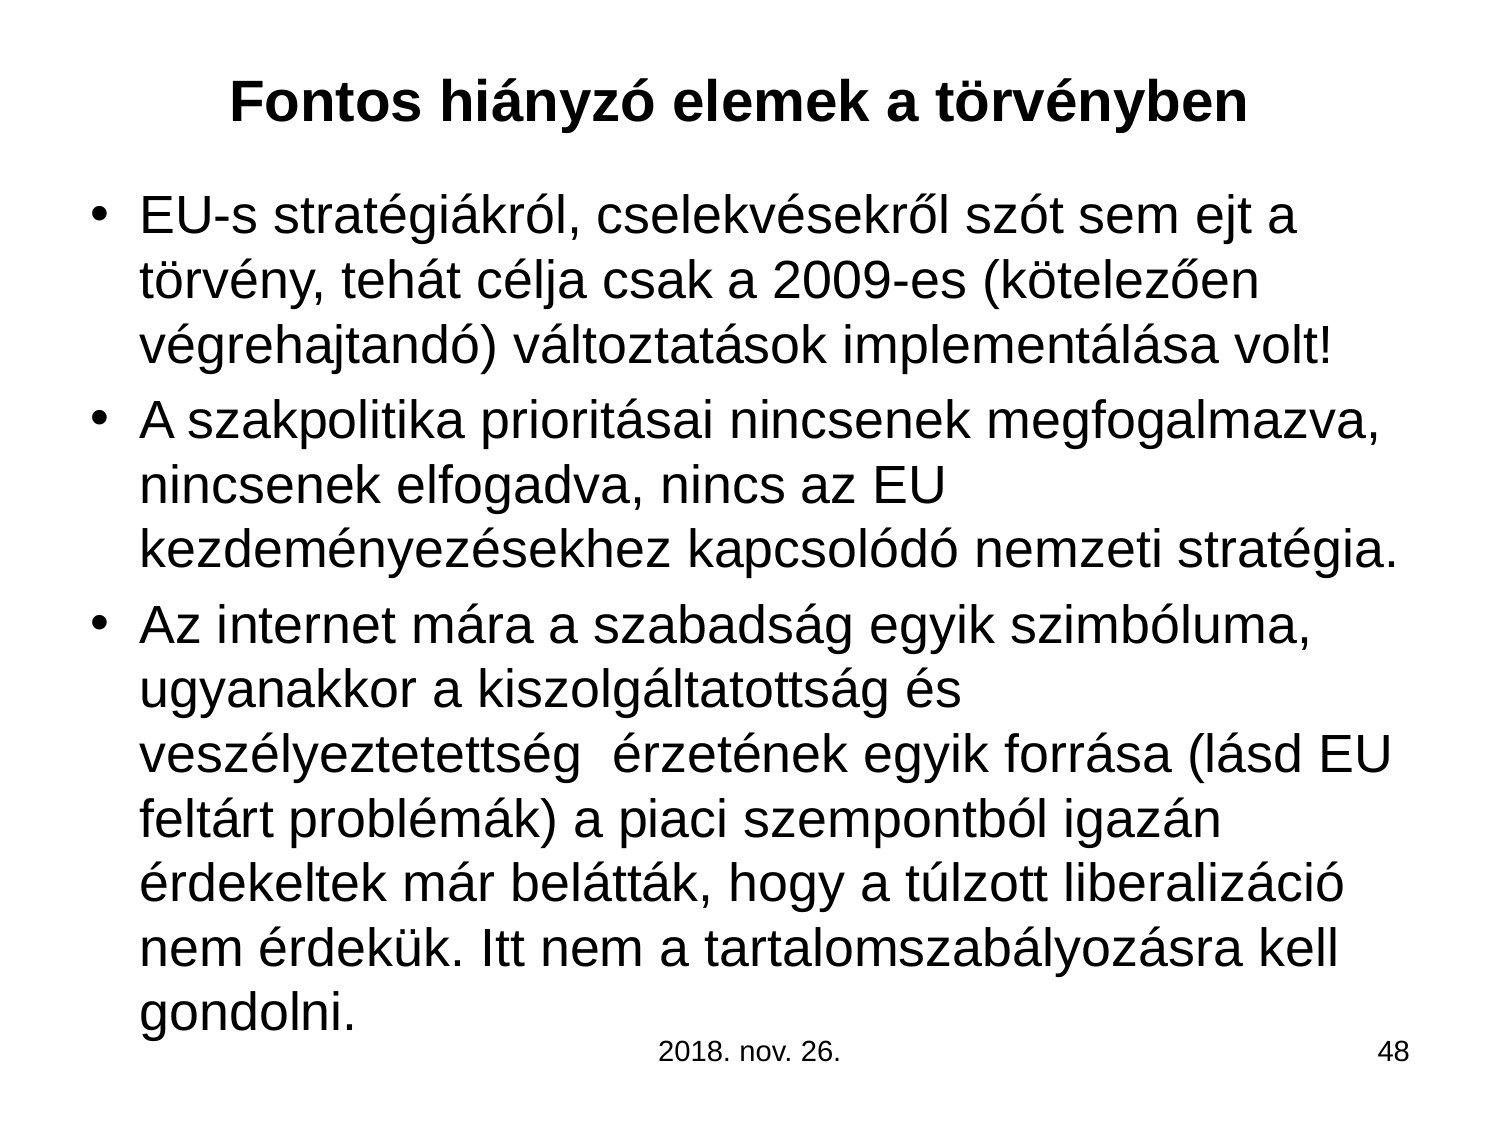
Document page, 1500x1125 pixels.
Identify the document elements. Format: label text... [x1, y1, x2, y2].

slide_number 48 [1074, 1024, 1426, 1103]
title Fontos hiányzó elemek a törvényben [64, 4, 1415, 192]
footer 2018. nov. 26. [512, 1024, 988, 1103]
list EU-s stratégiákról, cselekvésekről szót sem ejt a törvény, tehát célja csak a 2009-es (kötelezően végrehajtandó) változtatások implementálása volt! A szakpolitika prioritásai nincsenek megfogalmazva, nincsenek elfogadva, nincs az EU kezdeményezésekhez kapcsolódó nemzeti stratégia. Az internet mára a szabadság egyik szimbóluma, ugyanakkor a kiszolgáltatottság és veszélyeztetettség érzetének egyik forrása (lásd EU feltárt problémák) a piaci szempontból igazán érdekeltek már belátták, hogy a túlzott liberalizáció nem érdekük. Itt nem a tartalomszabályozásra kell gondolni. [75, 172, 1425, 1102]
